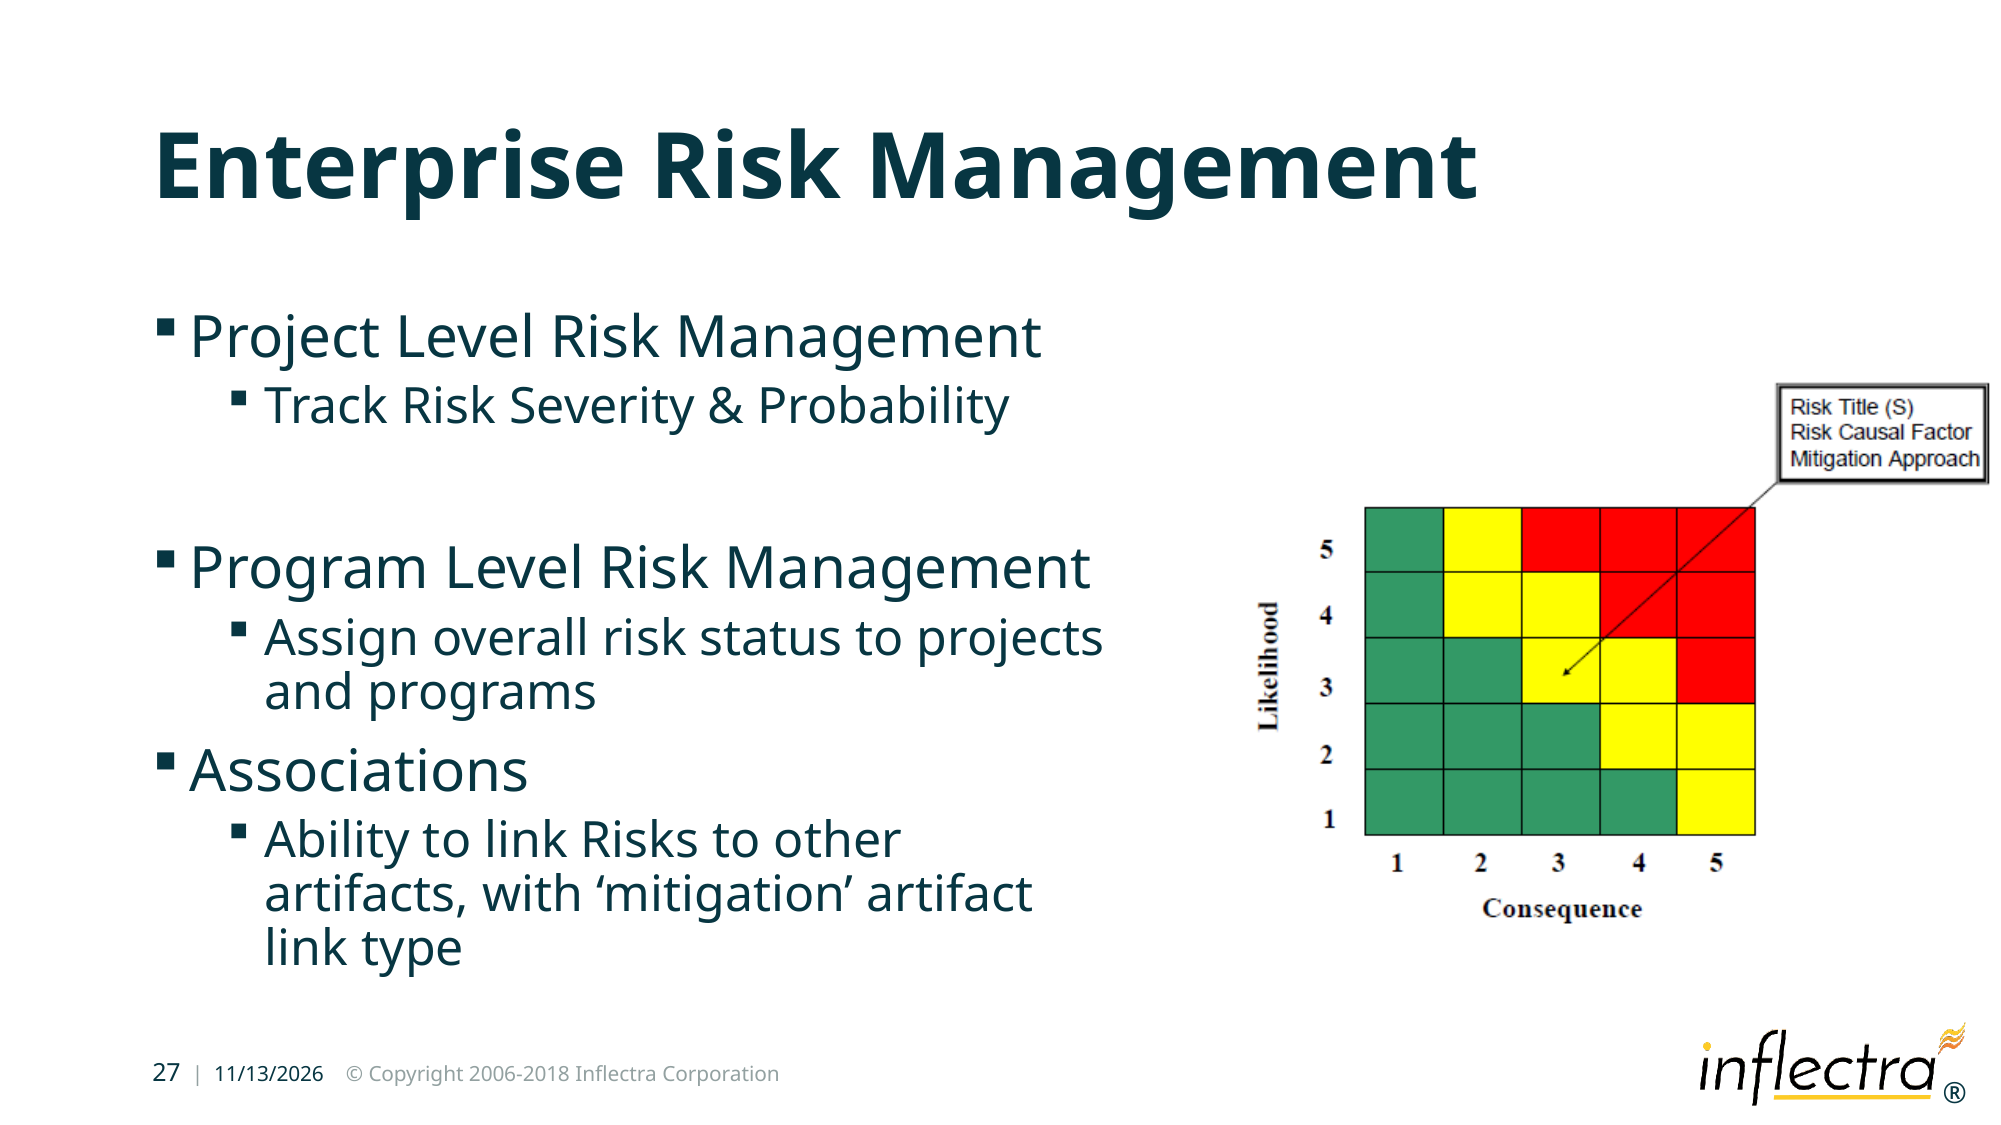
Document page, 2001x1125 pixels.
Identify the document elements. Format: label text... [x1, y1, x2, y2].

title Enterprise Risk Management [137, 59, 1863, 278]
picture [1692, 1016, 1971, 1112]
list Project Level Risk Management Track Risk Severity & Probability Program Level Risk Management Assign overall risk status to projects and programs Associations Ability to link Risks to other artifacts, with ‘mitigation’ artifact link type [137, 299, 1124, 1014]
picture [1252, 382, 1991, 930]
